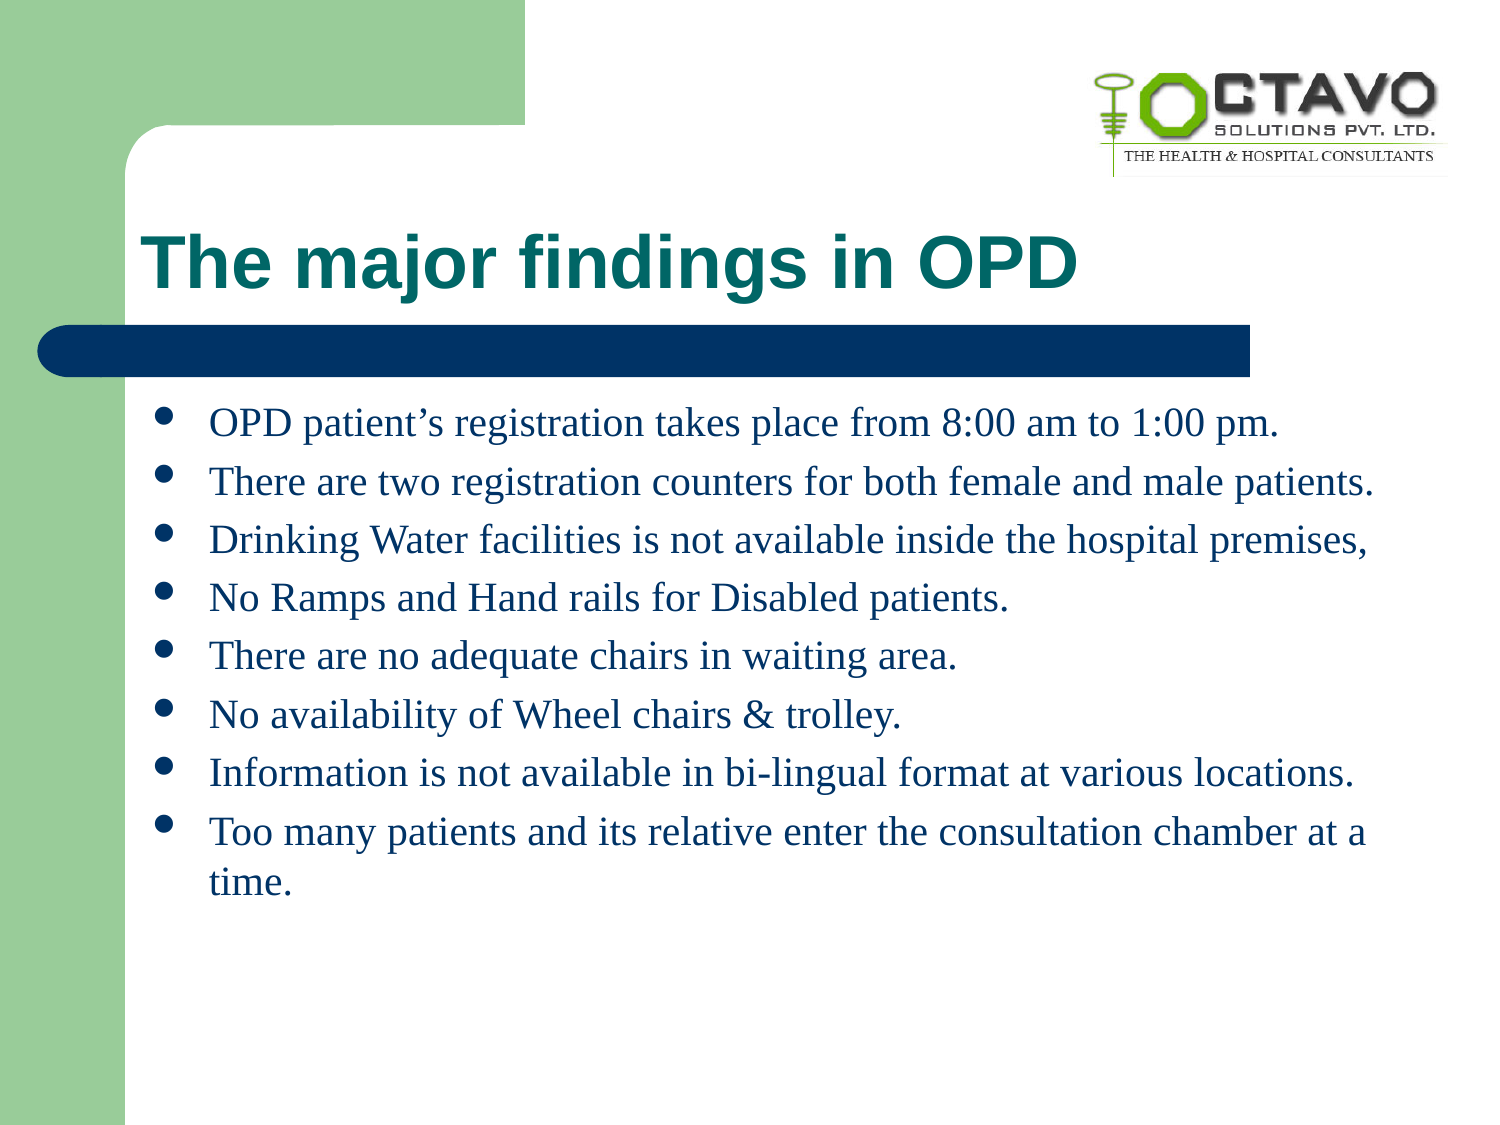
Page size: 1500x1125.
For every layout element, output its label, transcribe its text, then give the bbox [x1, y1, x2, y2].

picture [1087, 62, 1448, 177]
list OPD patient’s registration takes place from 8:00 am to 1:00 pm. There are two registration counters for both female and male patients. Drinking Water facilities is not available inside the hospital premises, No Ramps and Hand rails for Disabled patients. There are no adequate chairs in waiting area. No availability of Wheel chairs & trolley. Information is not available in bi-lingual format at various locations. Too many patients and its relative enter the consultation chamber at a time. [137, 387, 1400, 999]
title The major findings in OPD [124, 124, 1426, 313]
